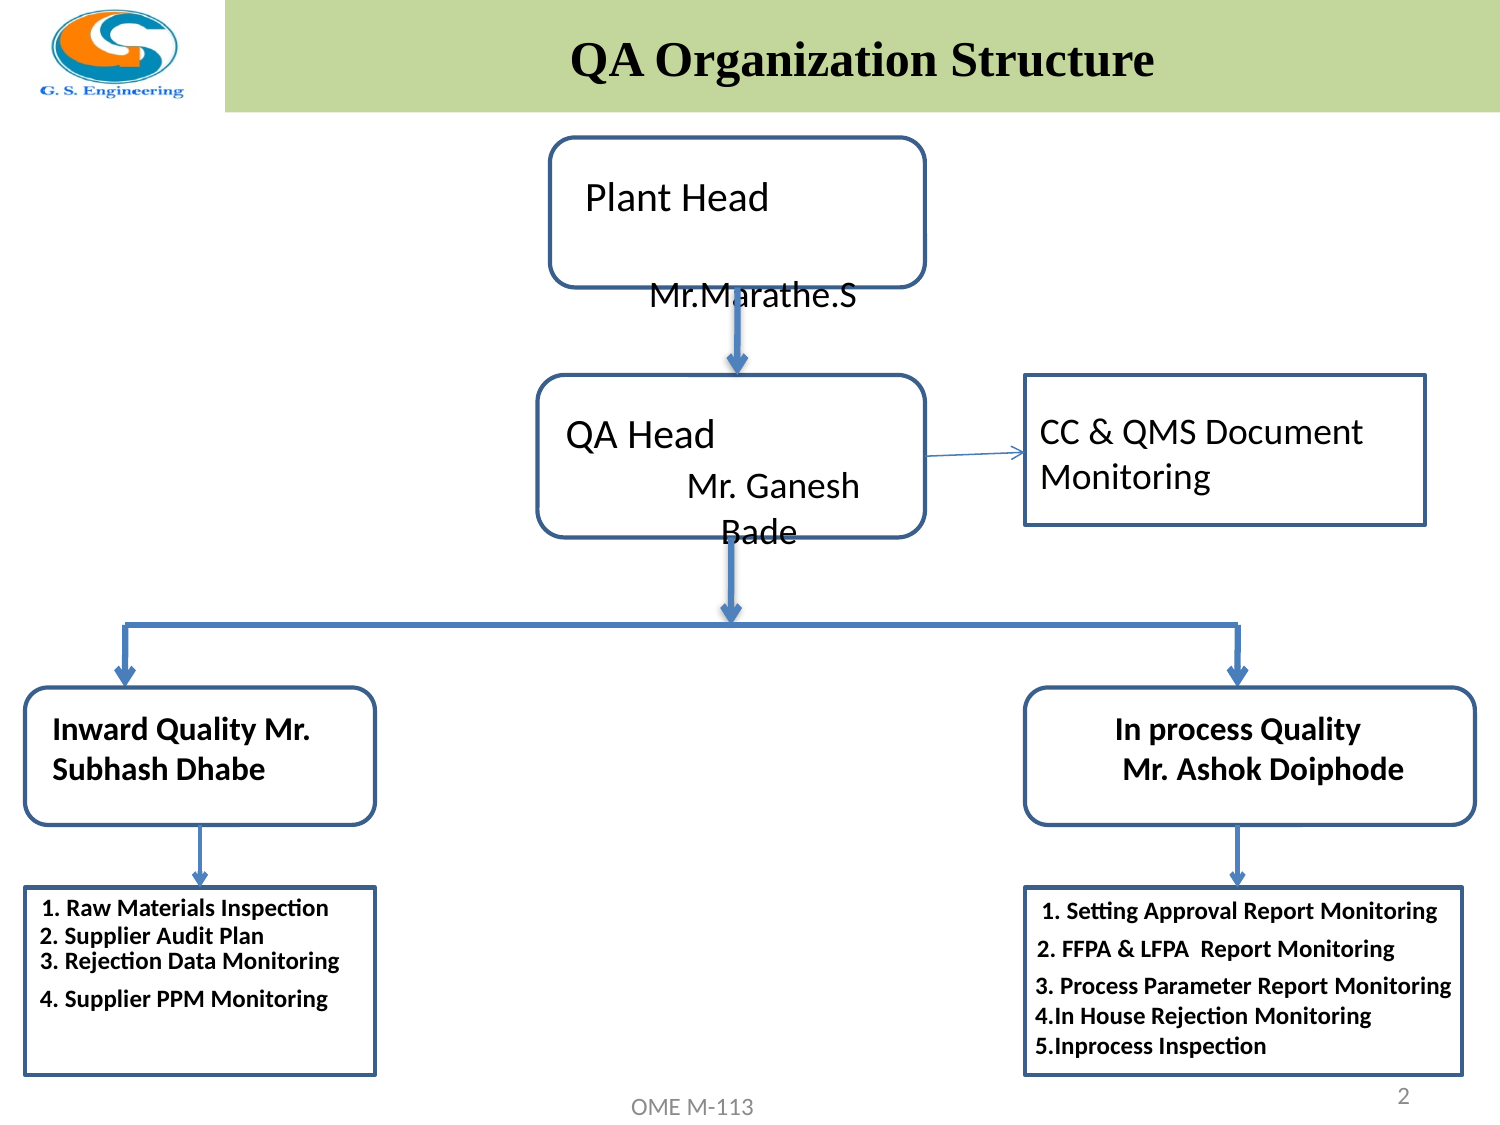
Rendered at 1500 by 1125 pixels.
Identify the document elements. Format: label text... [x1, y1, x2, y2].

text_box 3. Process Parameter Report Monitoring 4.In House Rejection Monitoring 5.Inprocess Inspection [1020, 962, 1500, 1068]
text_box 3. Rejection Data Monitoring [24, 937, 375, 983]
text_box 4. Supplier PPM Monitoring [24, 975, 350, 1020]
text_box [535, 372, 928, 536]
text_box [547, 135, 928, 287]
text_box [1023, 1068, 1464, 1077]
text_box QA Organization Structure [226, 0, 1500, 113]
text_box [22, 685, 378, 828]
text_box [1023, 373, 1427, 527]
text_box [1022, 685, 1478, 828]
slide_number 2 [1325, 1077, 1425, 1125]
text_box 1. Setting Approval Report Monitoring [1015, 887, 1454, 933]
text_box 2. Supplier Audit Plan [24, 912, 325, 937]
text_box Plant Head Mr.Marathe.S [537, 162, 913, 323]
picture [0, 0, 226, 114]
text_box Inward Quality Mr. Subhash Dhabe [37, 699, 350, 795]
text_box [23, 885, 377, 1077]
text_box CC & QMS Document Monitoring [1024, 399, 1400, 505]
text_box In process Quality Mr. Ashok Doiphode [1100, 699, 1450, 795]
text_box 1. Raw Materials Inspection [26, 884, 351, 930]
title TPM Policy [450, 113, 1075, 188]
text_box QA Head Mr. Ganesh Bade [549, 399, 913, 560]
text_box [924, 452, 1026, 457]
text_box 2. FFPA & LFPA Report Monitoring [1022, 924, 1411, 962]
footer OME M-113 [512, 1074, 988, 1125]
text_box [1241, 885, 1464, 962]
